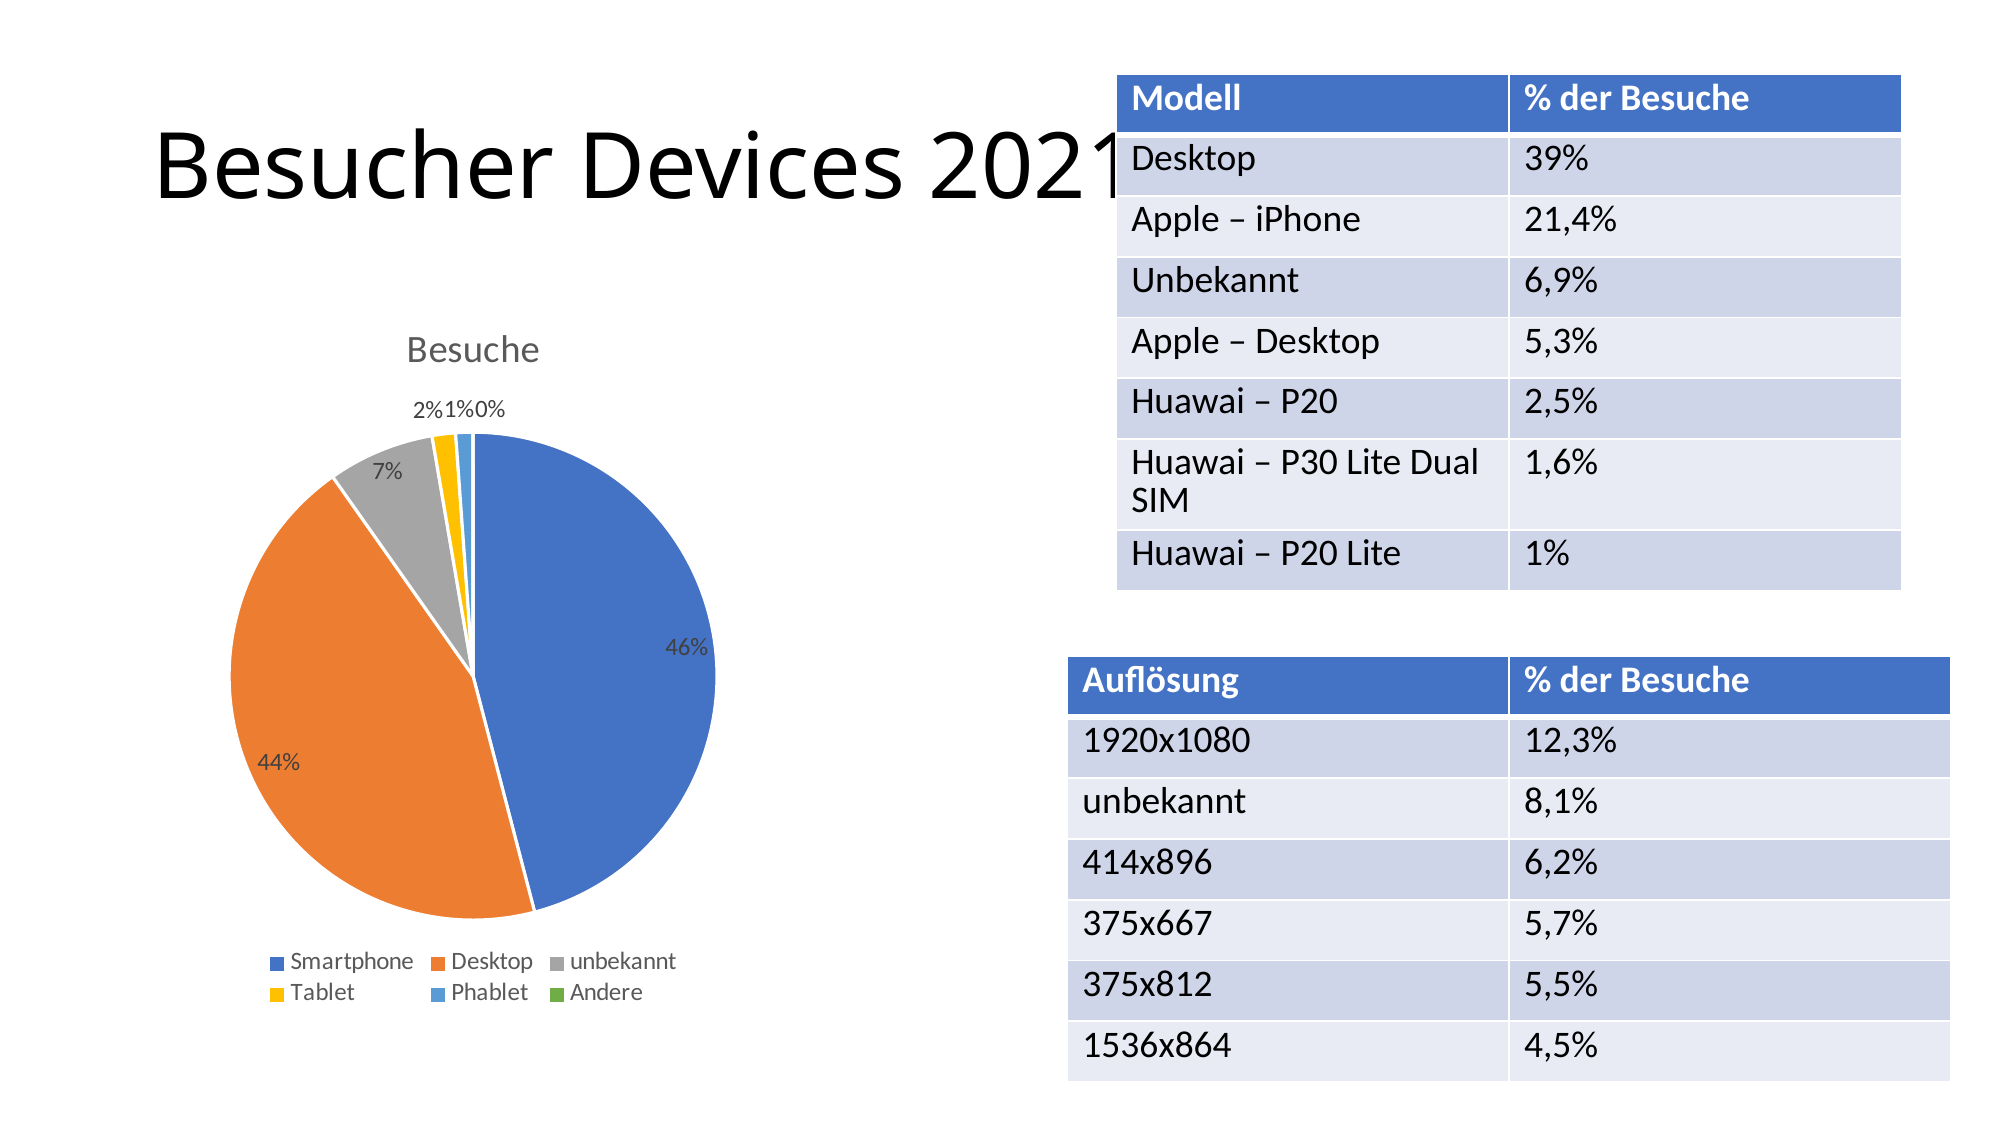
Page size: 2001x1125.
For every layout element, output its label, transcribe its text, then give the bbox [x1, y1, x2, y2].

table_cell 8,1% [1510, 779, 1950, 838]
table_cell 21,4% [1510, 197, 1901, 256]
table_cell 414x896 [1068, 840, 1508, 899]
table_cell 1% [1510, 531, 1901, 590]
table_cell unbekannt [1068, 779, 1508, 838]
table_cell 12,3% [1510, 720, 1950, 777]
table_cell 39% [1510, 138, 1901, 195]
chart [137, 299, 809, 1014]
table_cell Huawai – P20 Lite [1117, 531, 1508, 590]
table_cell 2,5% [1510, 379, 1901, 438]
table_cell Desktop [1117, 138, 1508, 195]
table_header % der Besuche [1510, 657, 1950, 714]
table_cell Apple – iPhone [1117, 197, 1508, 256]
table_cell 5,5% [1510, 961, 1950, 1020]
table_header % der Besuche [1510, 75, 1901, 132]
table_header Modell [1117, 75, 1508, 132]
table_cell 5,3% [1510, 318, 1901, 377]
table_cell Unbekannt [1117, 258, 1508, 317]
title Besucher Devices 2021 [137, 59, 1863, 278]
table_cell Huawai – P30 Lite Dual SIM [1117, 440, 1508, 529]
table_cell 1536x864 [1068, 1022, 1508, 1081]
table_cell 4,5% [1510, 1022, 1950, 1081]
table_cell Huawai – P20 [1117, 379, 1508, 438]
table_cell 1,6% [1510, 440, 1901, 529]
table_cell 5,7% [1510, 901, 1950, 960]
table_cell 375x812 [1068, 961, 1508, 1020]
table_header Auflösung [1068, 657, 1508, 714]
table_cell 375x667 [1068, 901, 1508, 960]
table_cell Apple – Desktop [1117, 318, 1508, 377]
table_cell 6,2% [1510, 840, 1950, 899]
table_cell 6,9% [1510, 258, 1901, 317]
table_cell 1920x1080 [1068, 720, 1508, 777]
